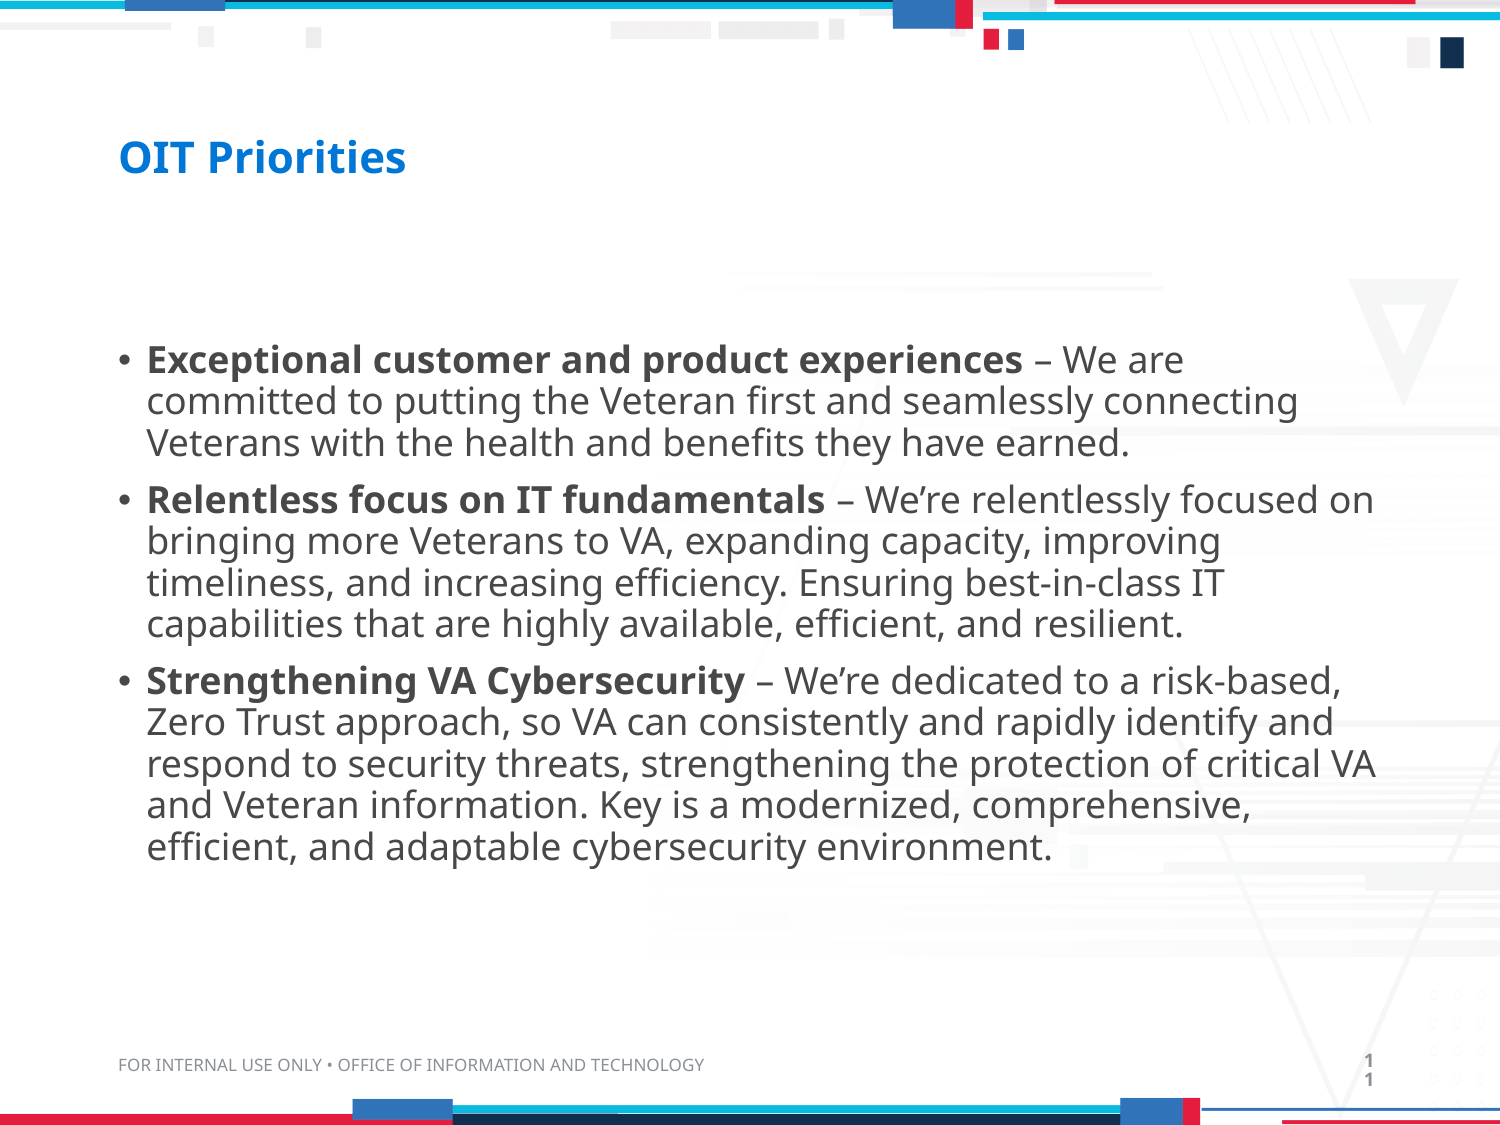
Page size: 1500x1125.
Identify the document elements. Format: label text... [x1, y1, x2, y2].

slide_number 11 [1349, 1031, 1397, 1082]
footer FOR INTERNAL USE ONLY • OFFICE OF INFORMATION AND TECHNOLOGY [103, 1031, 1069, 1082]
picture [0, 0, 1500, 1125]
title OIT Priorities [103, 93, 1397, 225]
list Exceptional customer and product experiences – We are committed to putting the Veteran first and seamlessly connecting Veterans with the health and benefits they have earned. Relentless focus on IT fundamentals – We’re relentlessly focused on bringing more Veterans to VA, expanding capacity, improving timeliness, and increasing efficiency. Ensuring best-in-class IT capabilities that are highly available, efficient, and resilient. Strengthening VA Cybersecurity – We’re dedicated to a risk-based, Zero Trust approach, so VA can consistently and rapidly identify and respond to security threats, strengthening the protection of critical VA and Veteran information. Key is a modernized, comprehensive, efficient, and adaptable cybersecurity environment. [103, 332, 1397, 915]
